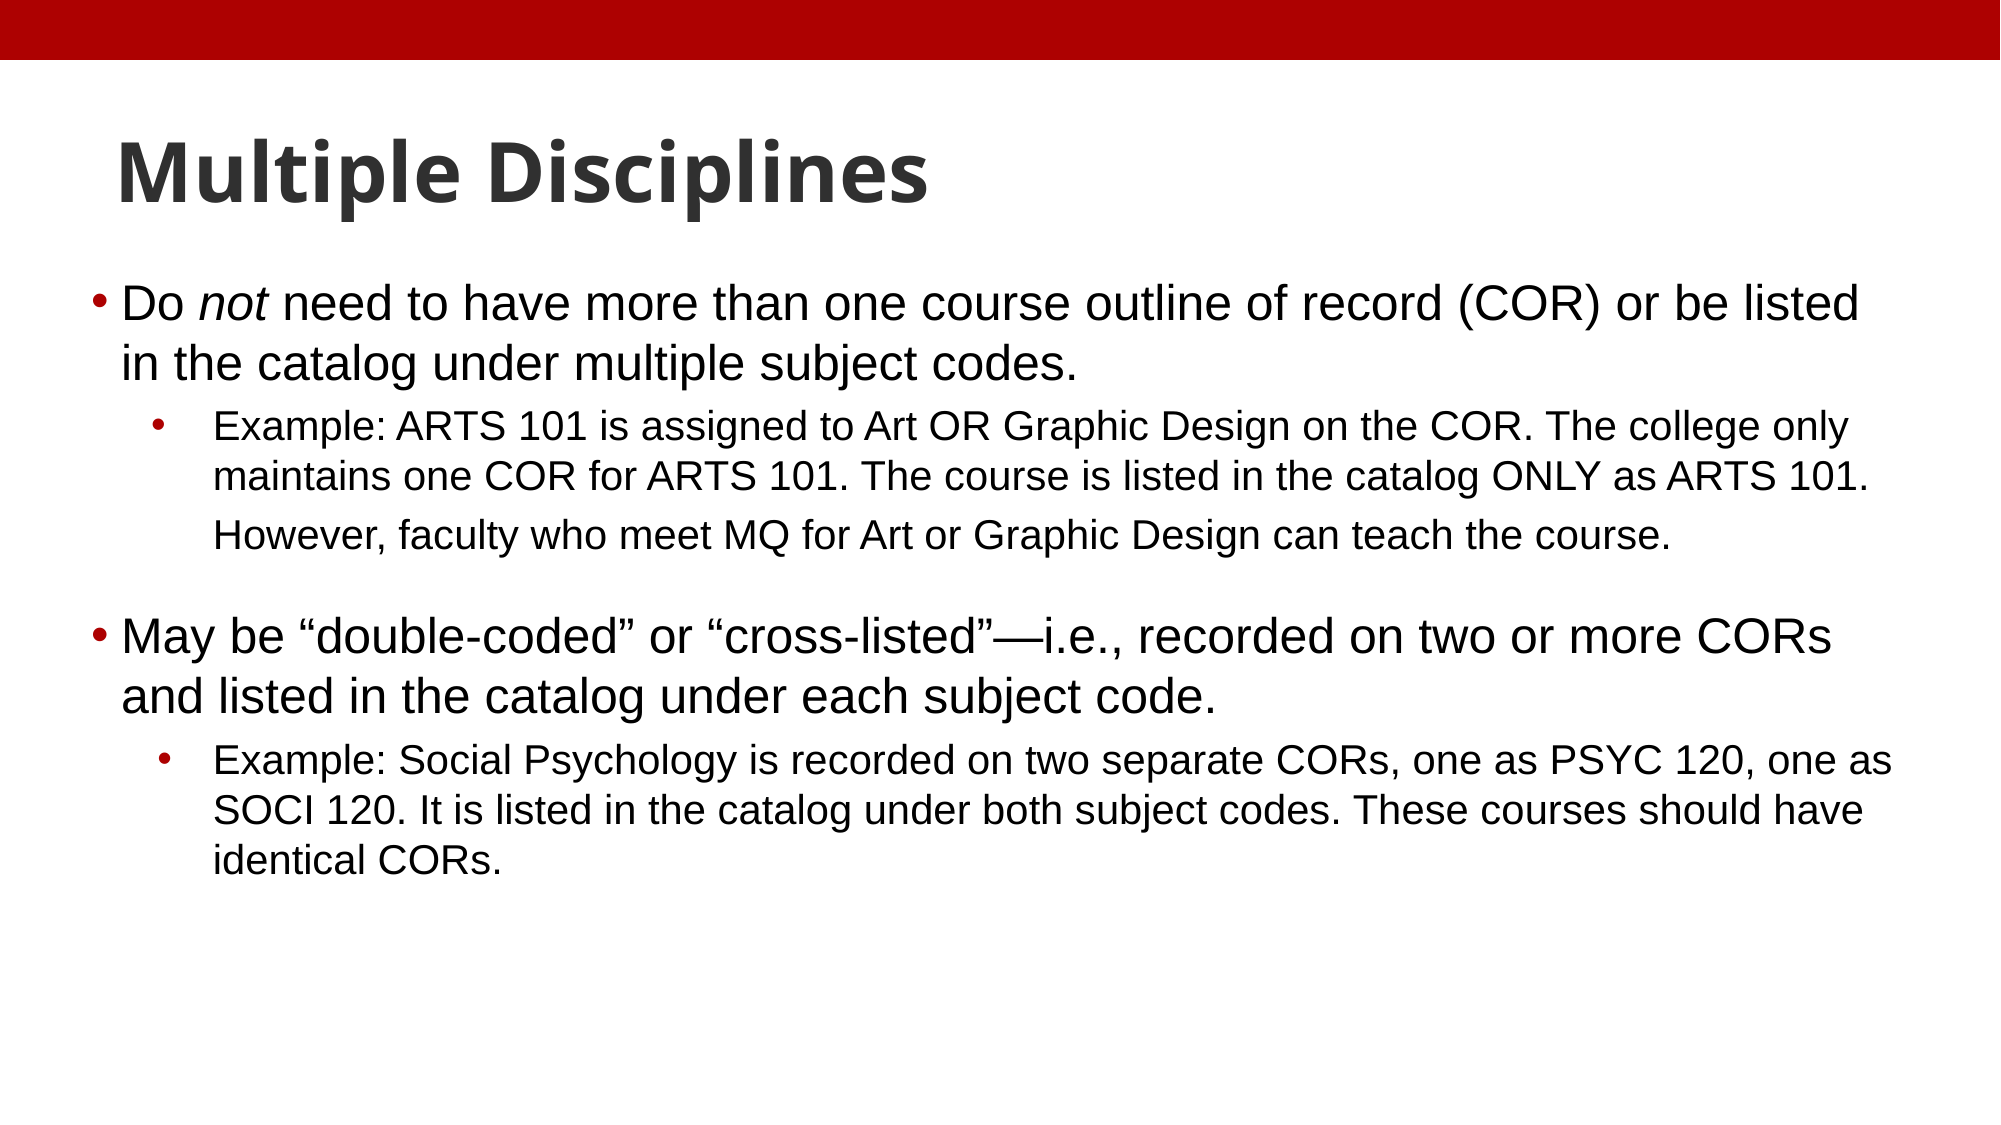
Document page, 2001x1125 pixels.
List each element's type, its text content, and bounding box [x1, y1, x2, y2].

list Do not need to have more than one course outline of record (COR) or be listed in the catalog under multiple subject codes. Example: ARTS 101 is assigned to Art OR Graphic Design on the COR. The college only maintains one COR for ARTS 101. The course is listed in the catalog ONLY as ARTS 101. However, faculty who meet MQ for Art or Graphic Design can teach the course. May be “double-coded” or “cross-listed”—i.e., recorded on two or more CORs and listed in the catalog under each subject code. Example: Social Psychology is recorded on two separate CORs, one as PSYC 120, one as SOCI 120. It is listed in the catalog under both subject codes. These courses should have identical CORs. [76, 262, 1923, 1014]
title Multiple Disciplines [99, 87, 1900, 250]
